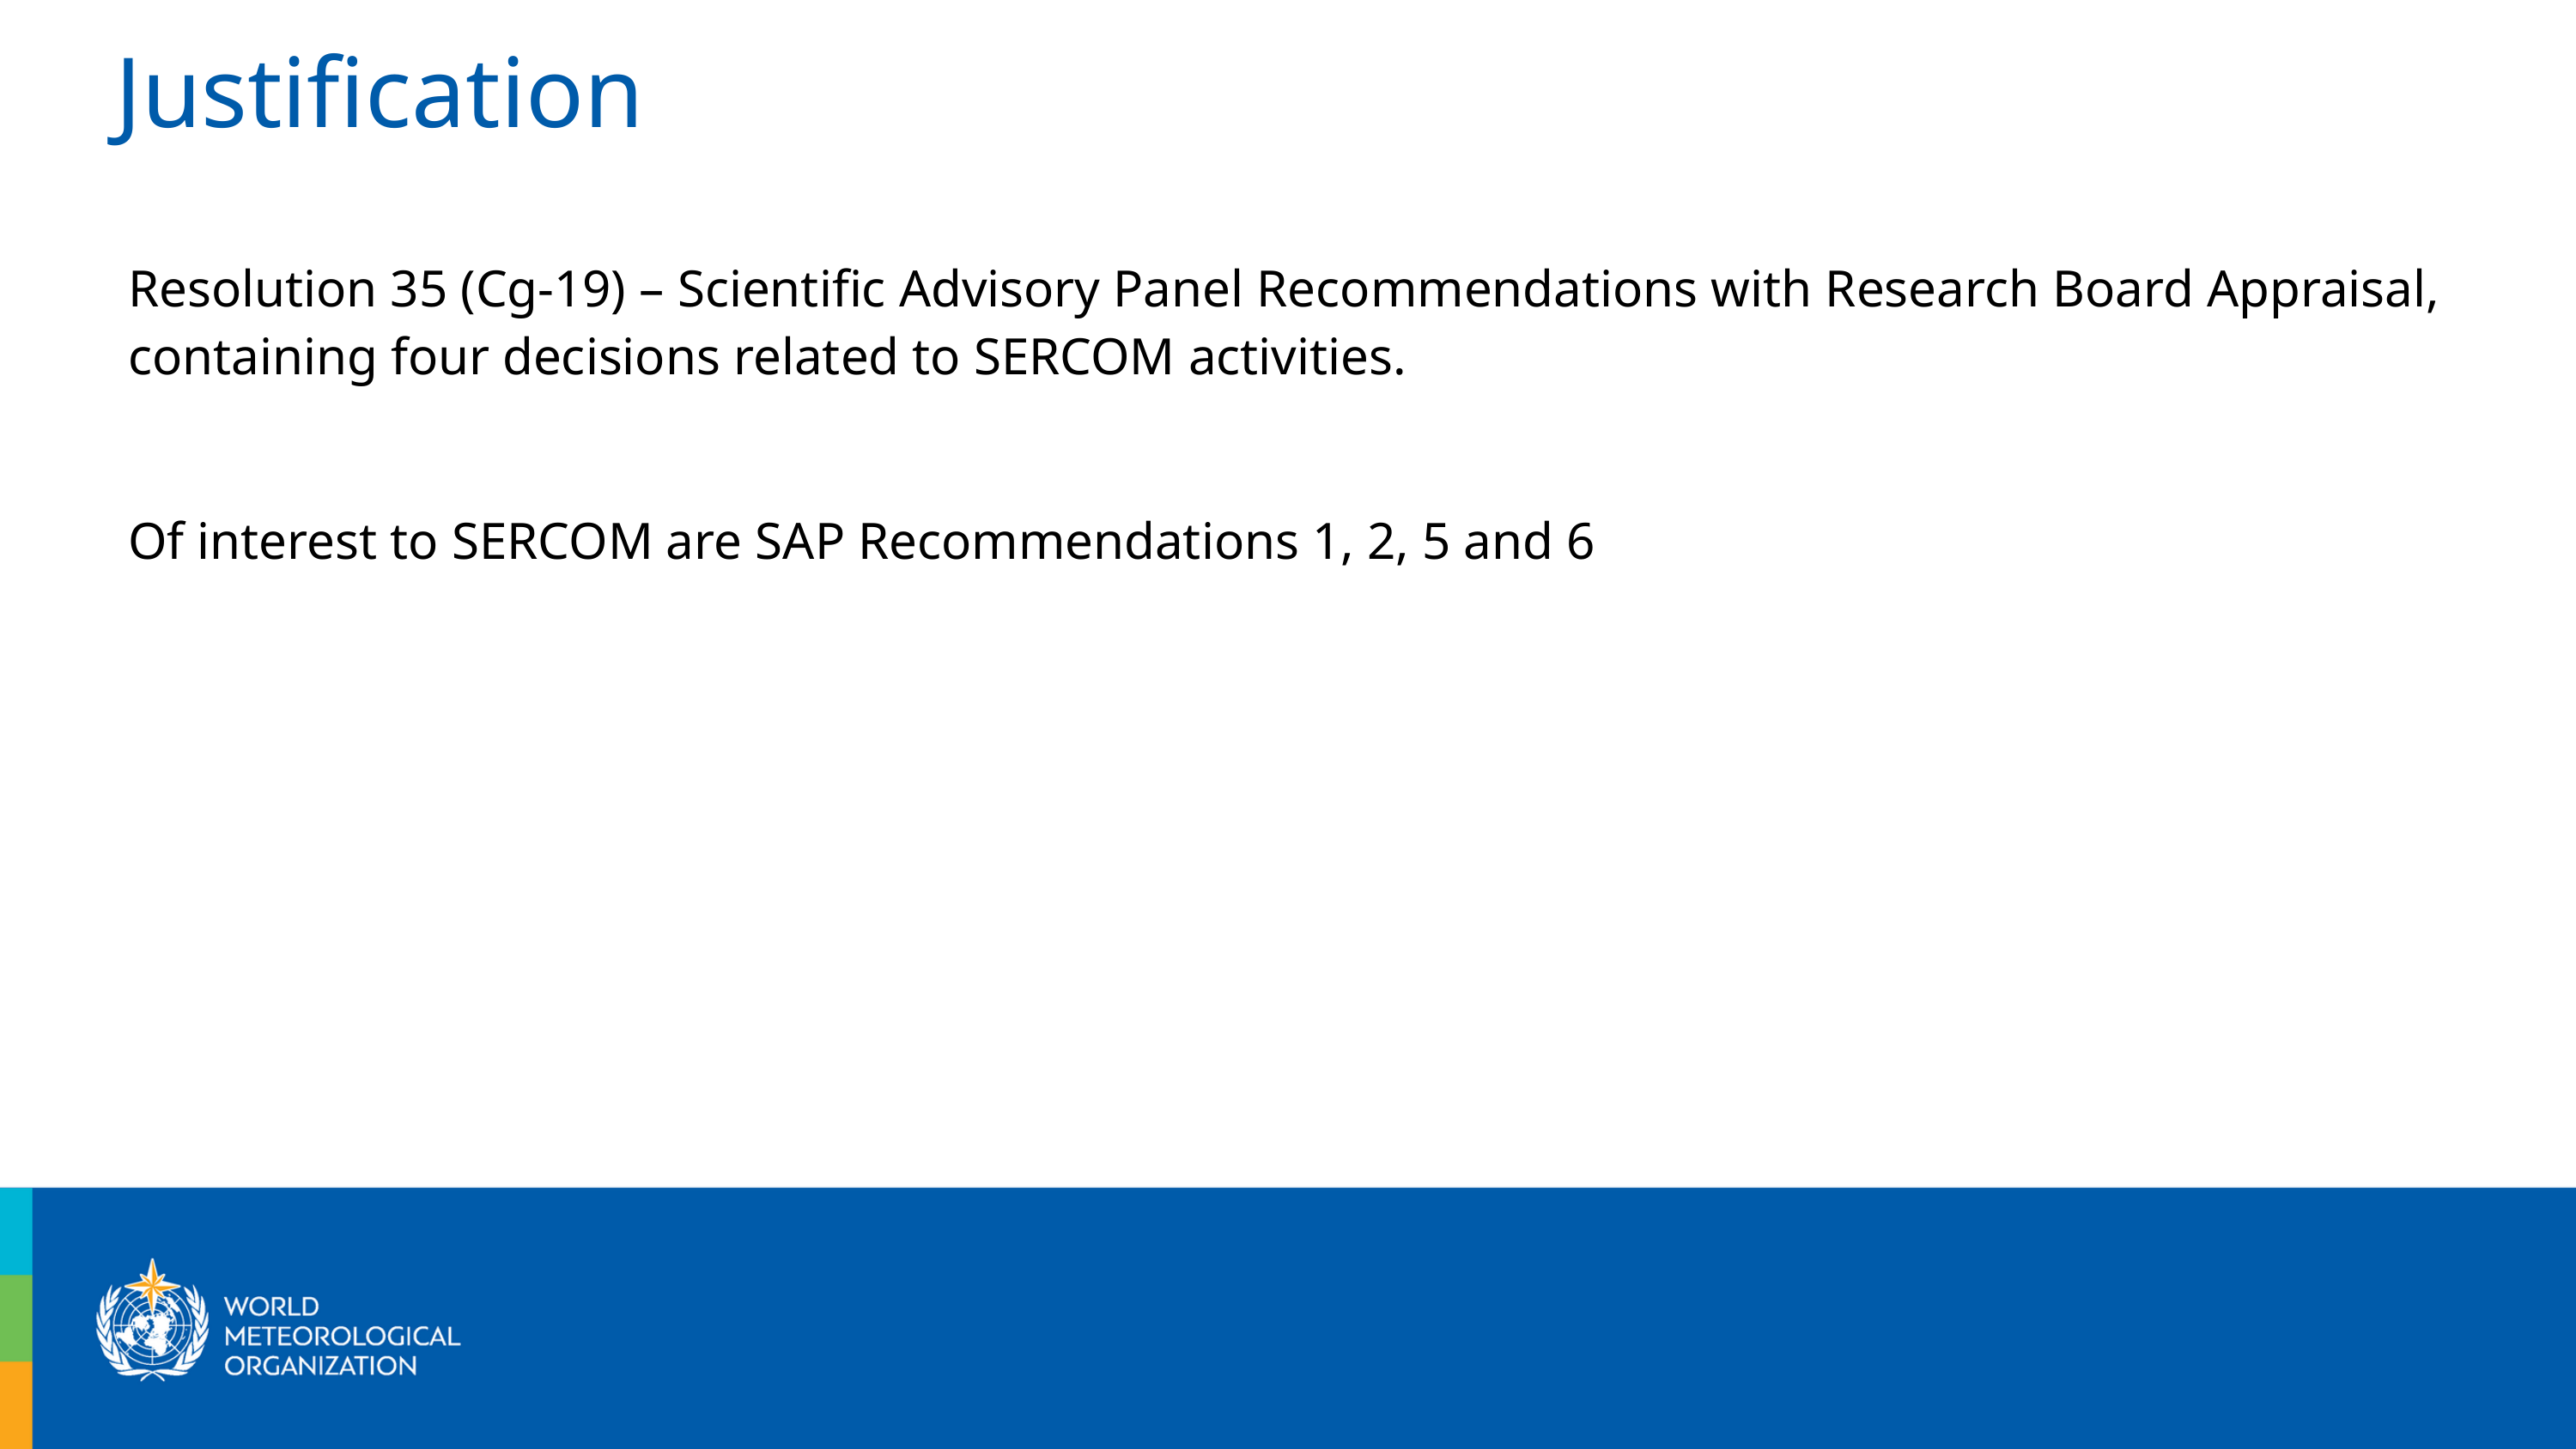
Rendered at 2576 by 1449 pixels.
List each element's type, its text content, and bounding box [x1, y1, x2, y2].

text_box [0, 0, 2576, 1449]
text_box Justification [115, 56, 2576, 147]
text_box Resolution 35 (Cg-19) – Scientific Advisory Panel Recommendations with Research Board Appraisal, containing four decisions related to SERCOM activities. Of interest to SERCOM are SAP Recommendations 1, 2, 5 and 6 [115, 250, 2547, 576]
